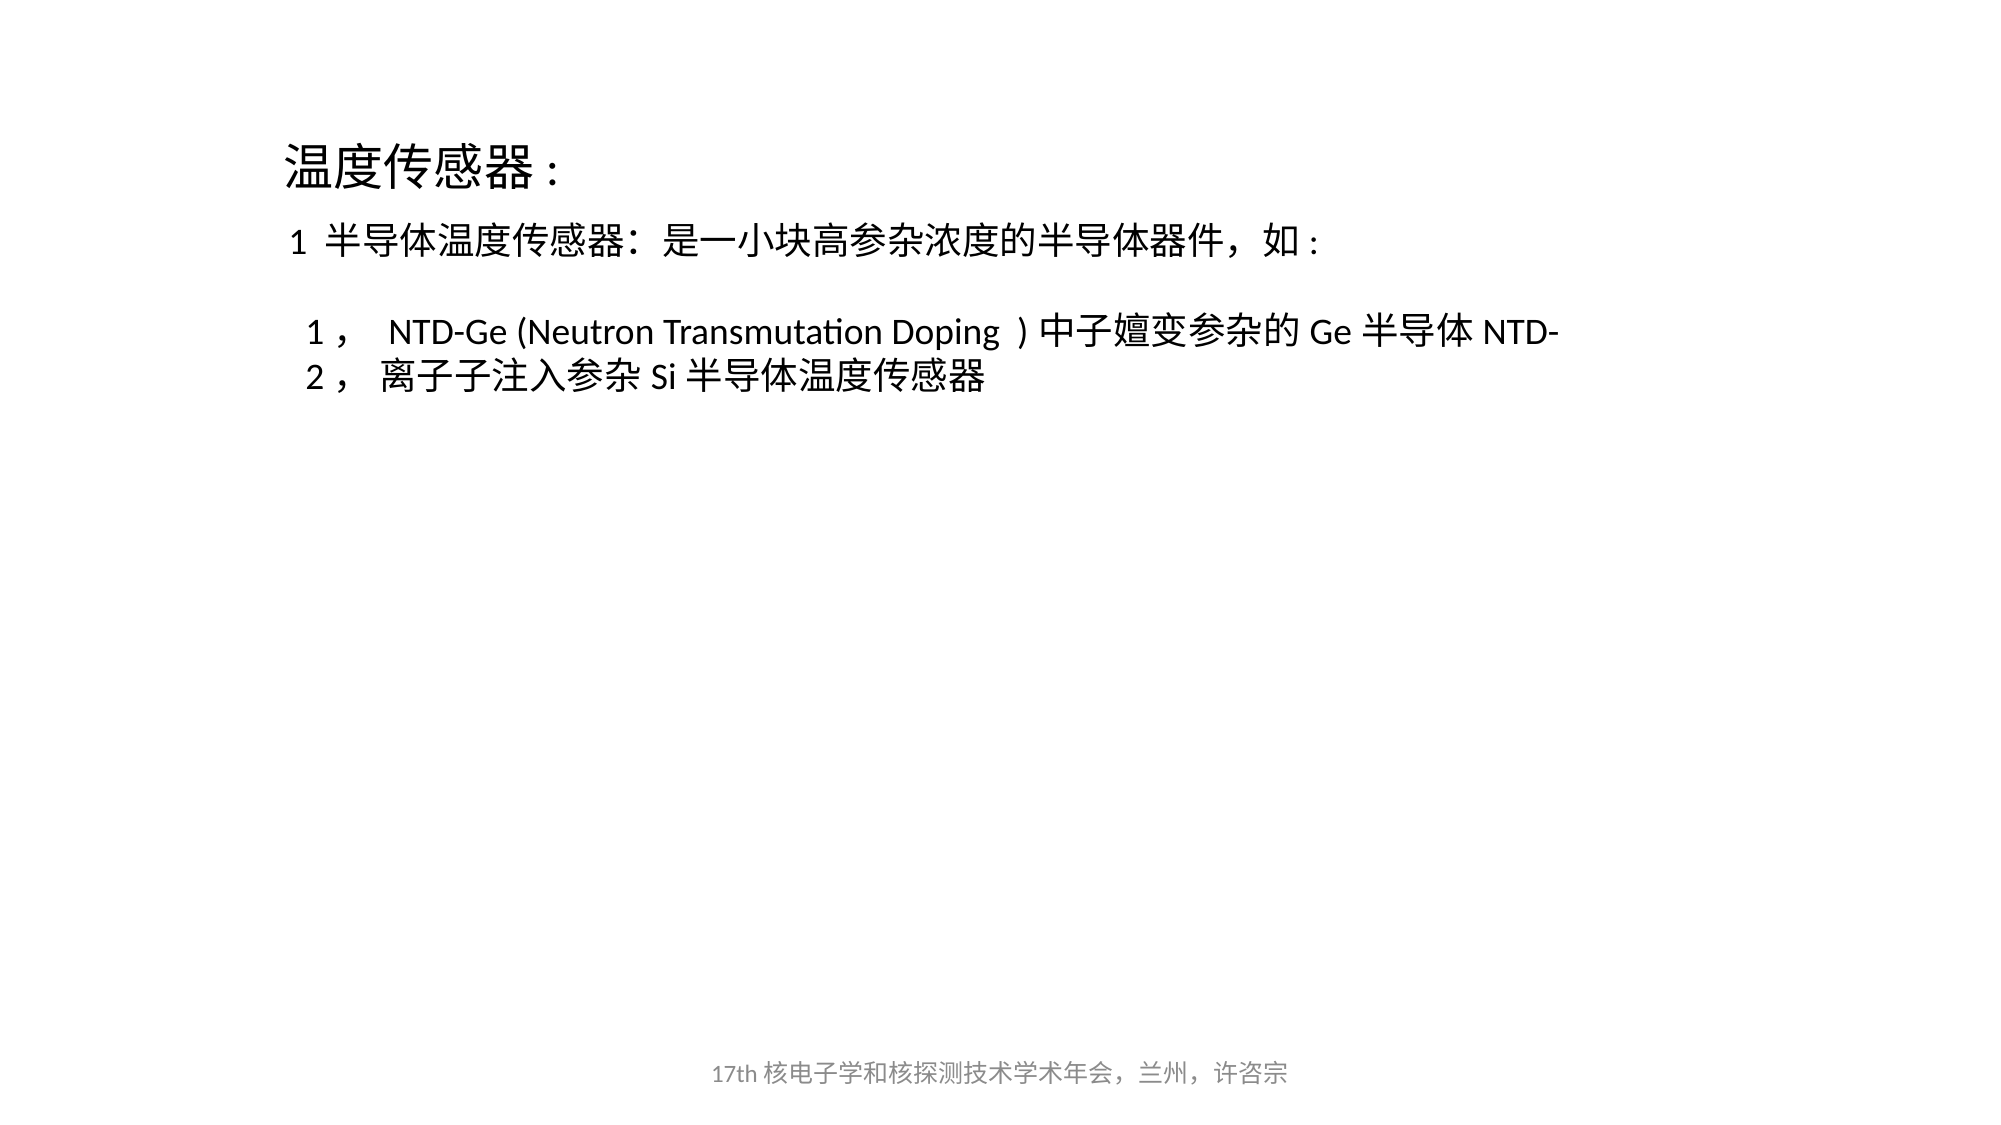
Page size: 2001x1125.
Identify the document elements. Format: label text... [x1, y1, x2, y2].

text_box 1 半导体温度传感器：是一小块高参杂浓度的半导体器件，如: 1， NTD-Ge (Neutron Transmutation Doping )中子嬗变参杂的Ge半导体NTD- 2， 离子子注入参杂Si半导体温度传感器 [273, 209, 1575, 405]
text_box 温度传感器: [269, 127, 575, 203]
footer 17th核电子学和核探测技术学术年会，兰州，许咨宗 [662, 1042, 1338, 1103]
